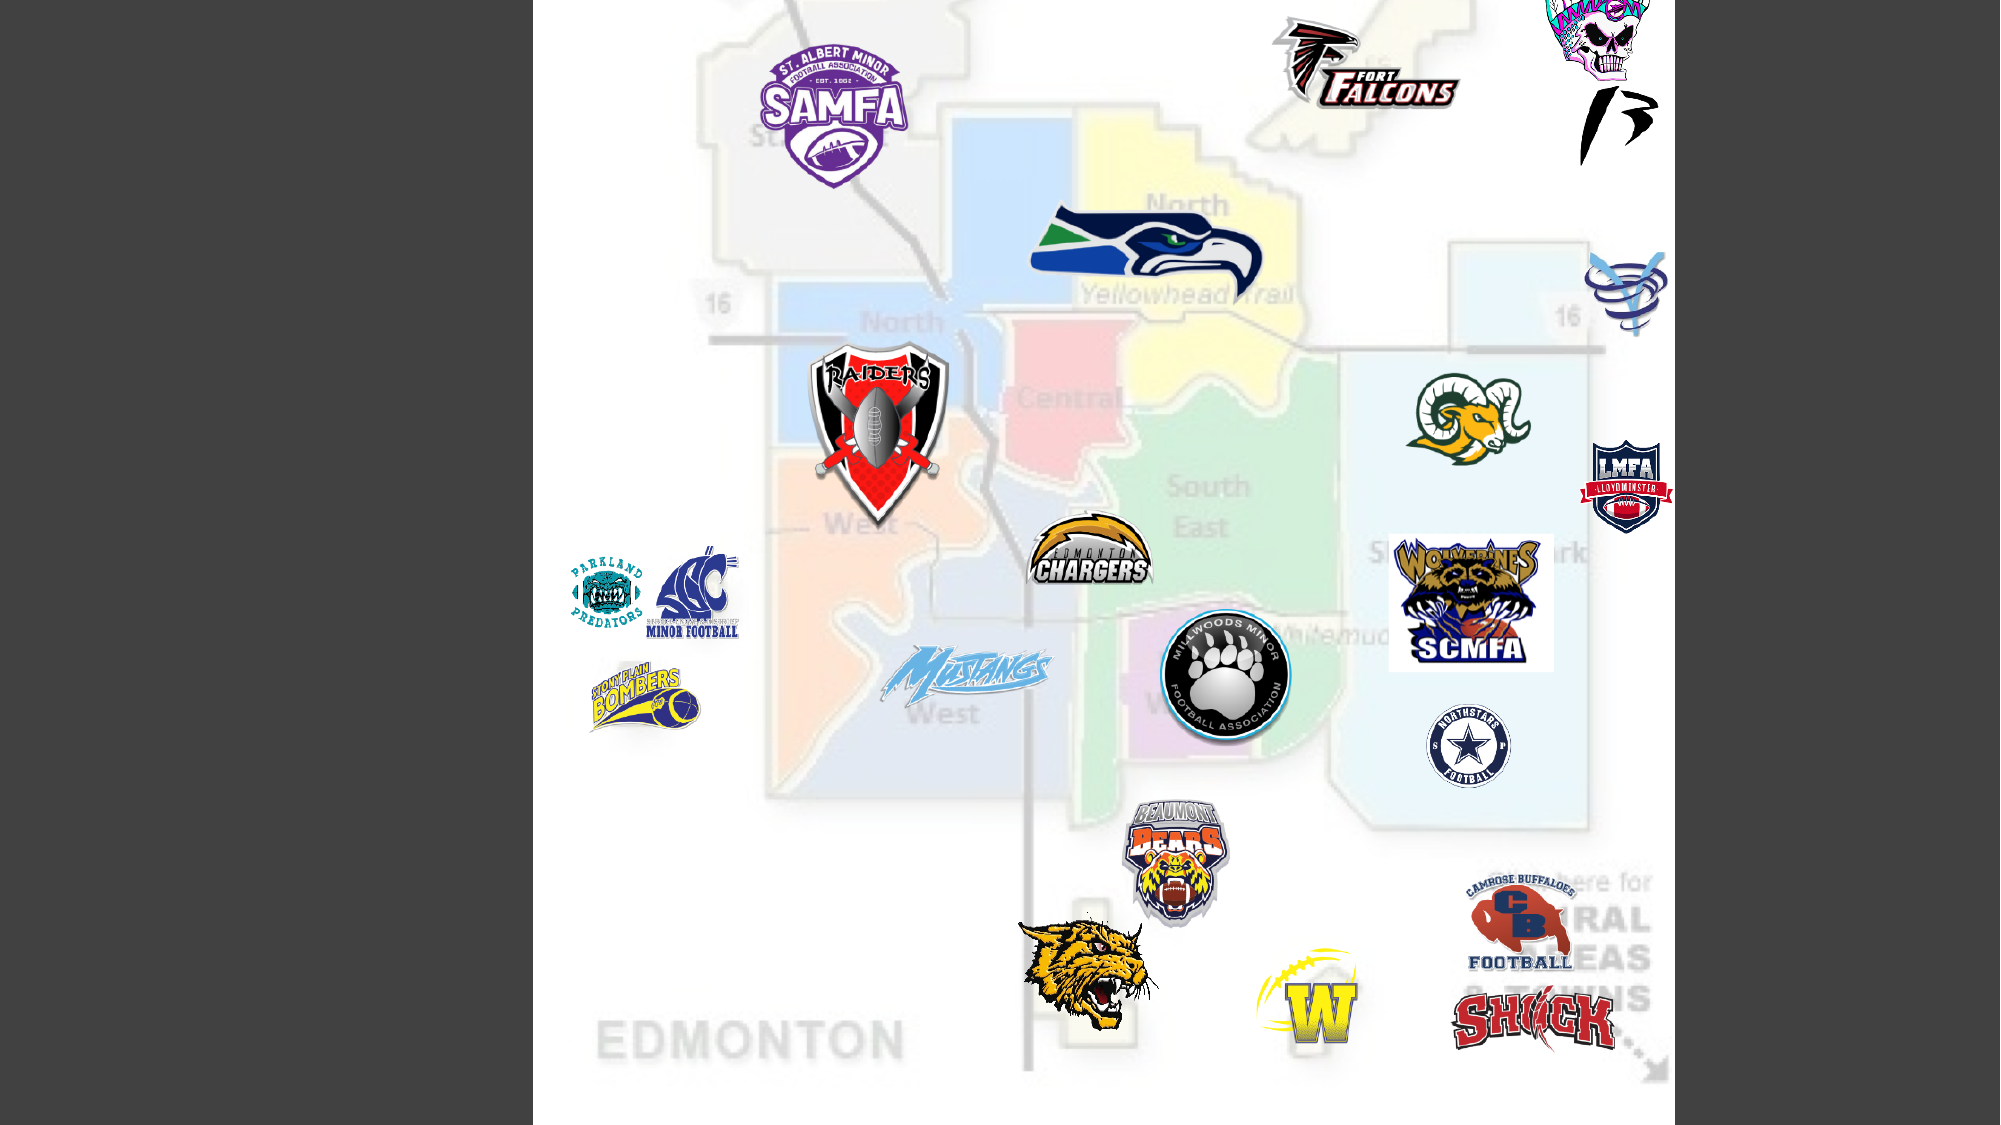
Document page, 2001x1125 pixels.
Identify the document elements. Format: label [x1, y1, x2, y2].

picture [533, 0, 1676, 1125]
